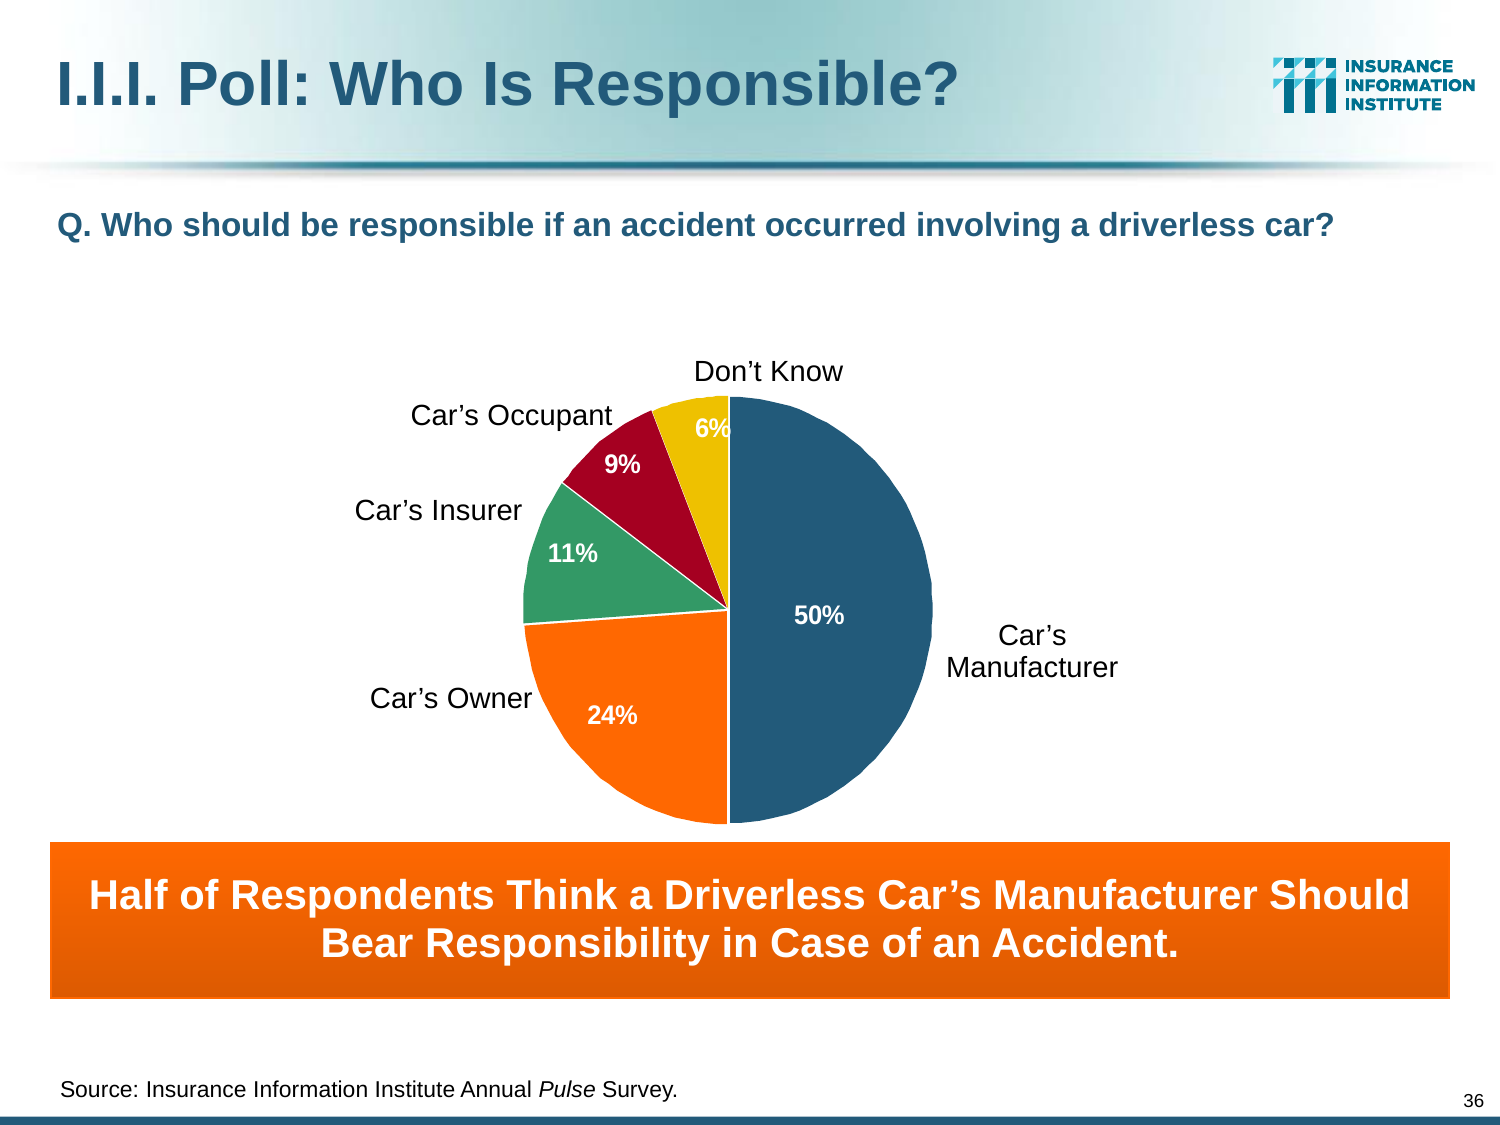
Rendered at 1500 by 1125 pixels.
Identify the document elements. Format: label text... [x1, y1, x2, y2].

text_box Don’t Know [579, 356, 958, 387]
text_box Q. Who should be responsible if an accident occurred involving a driverless car? [57, 207, 1458, 244]
title I.I.I. Poll: Who Is Responsible? [48, 14, 1264, 157]
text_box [480, 388, 980, 836]
text_box Car’s Occupant [367, 399, 474, 432]
text_box Car’s Manufacturer [984, 620, 1120, 684]
picture [0, 0, 1500, 189]
text_box Car’s Insurer [310, 495, 474, 528]
text_box Half of Respondents Think a Driverless Car’s Manufacturer Should Bear Responsibility in Case of an Accident. [51, 843, 1449, 999]
text_box Source: Insurance Information Institute Annual Pulse Survey. [0, 1045, 1242, 1125]
text_box Car’s Owner [323, 683, 474, 716]
slide_number 36 [1410, 1091, 1485, 1112]
